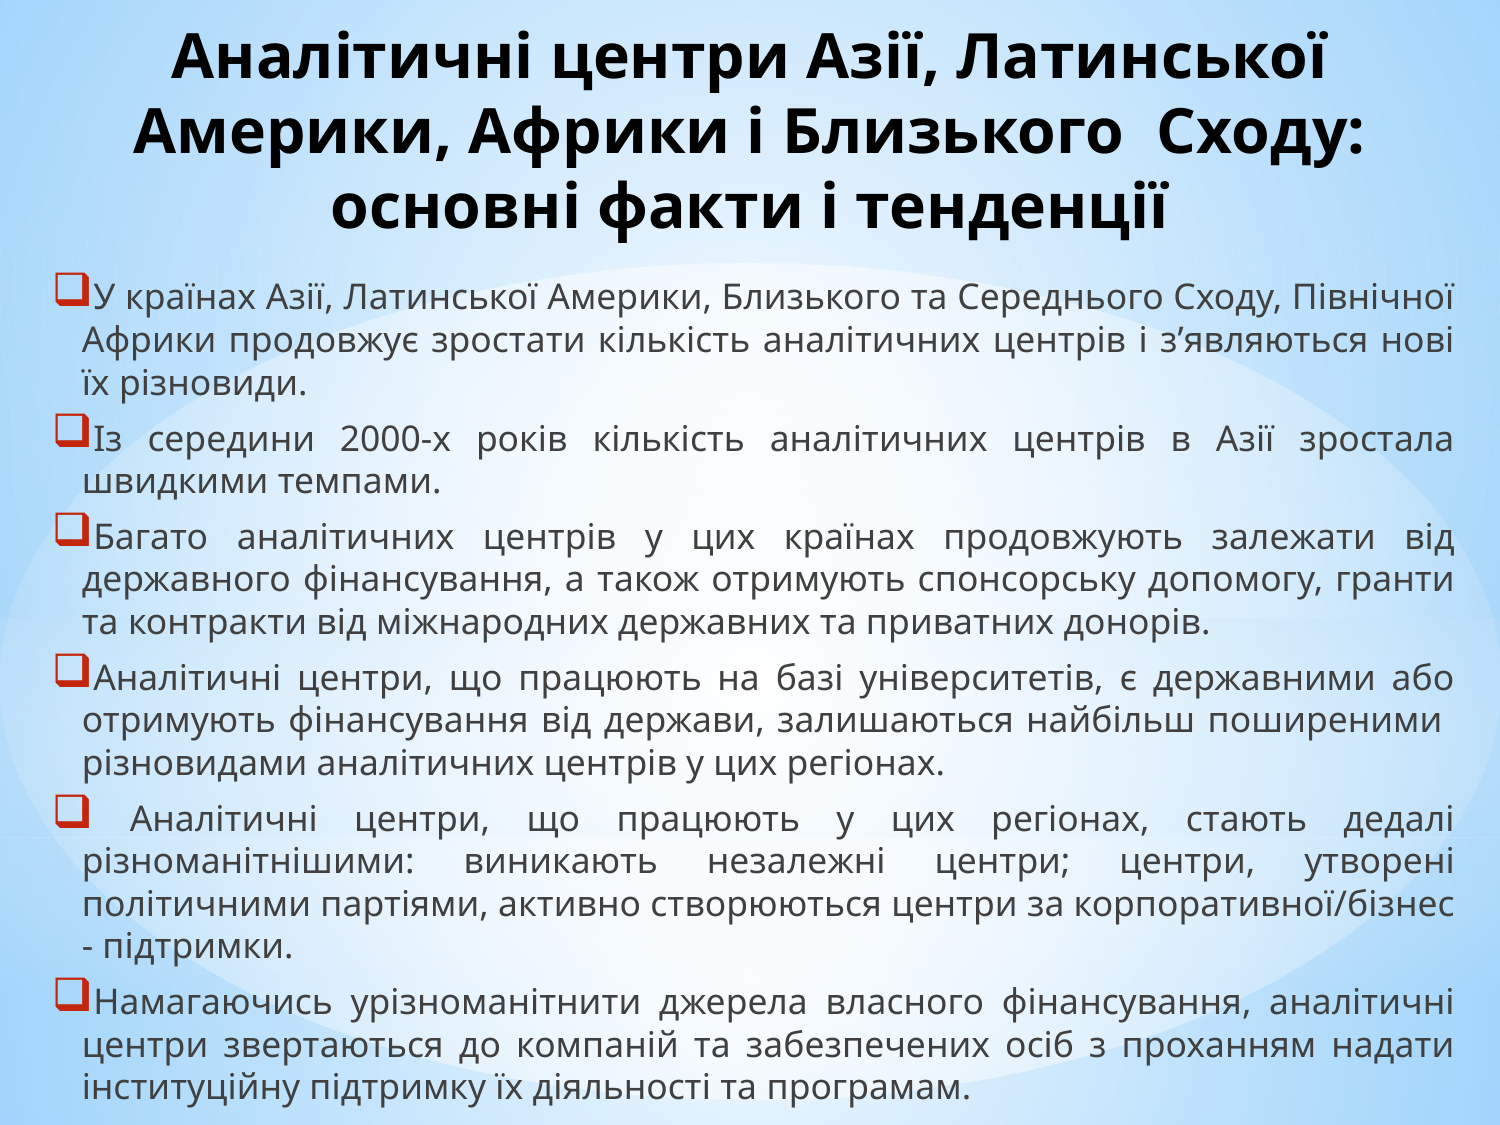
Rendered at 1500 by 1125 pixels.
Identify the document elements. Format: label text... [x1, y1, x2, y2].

title Аналітичні центри Азії, Латинської Америки, Африки і Близького Сходу: основні факти і тенденції [0, 8, 1500, 197]
list У країнах Азії, Латинської Америки, Близького та Середнього Сходу, Північної Африки продовжує зростати кількість аналітичних центрів і з’являються нові їх різновиди. Із середини 2000-х років кількість аналітичних центрів в Азії зростала швидкими темпами. Багато аналітичних центрів у цих країнах продовжують залежати від державного фінансування, а також отримують спонсорську допомогу, гранти та контракти від міжнародних державних та приватних донорів. Аналітичні центри, що працюють на базі університетів, є державними або отримують фінансування від держави, залишаються найбільш поширеними різновидами аналітичних центрів у цих регіонах. Аналітичні центри, що працюють у цих регіонах, стають дедалі різноманітнішими: виникають незалежні центри; центри, утворені політичними партіями, активно створюються центри за корпоративної/бізнес - підтримки. Намагаючись урізноманітнити джерела власного фінансування, аналітичні центри звертаються до компаній та забезпечених осіб з проханням надати інституційну підтримку їх діяльності та програмам. [29, 267, 1471, 929]
